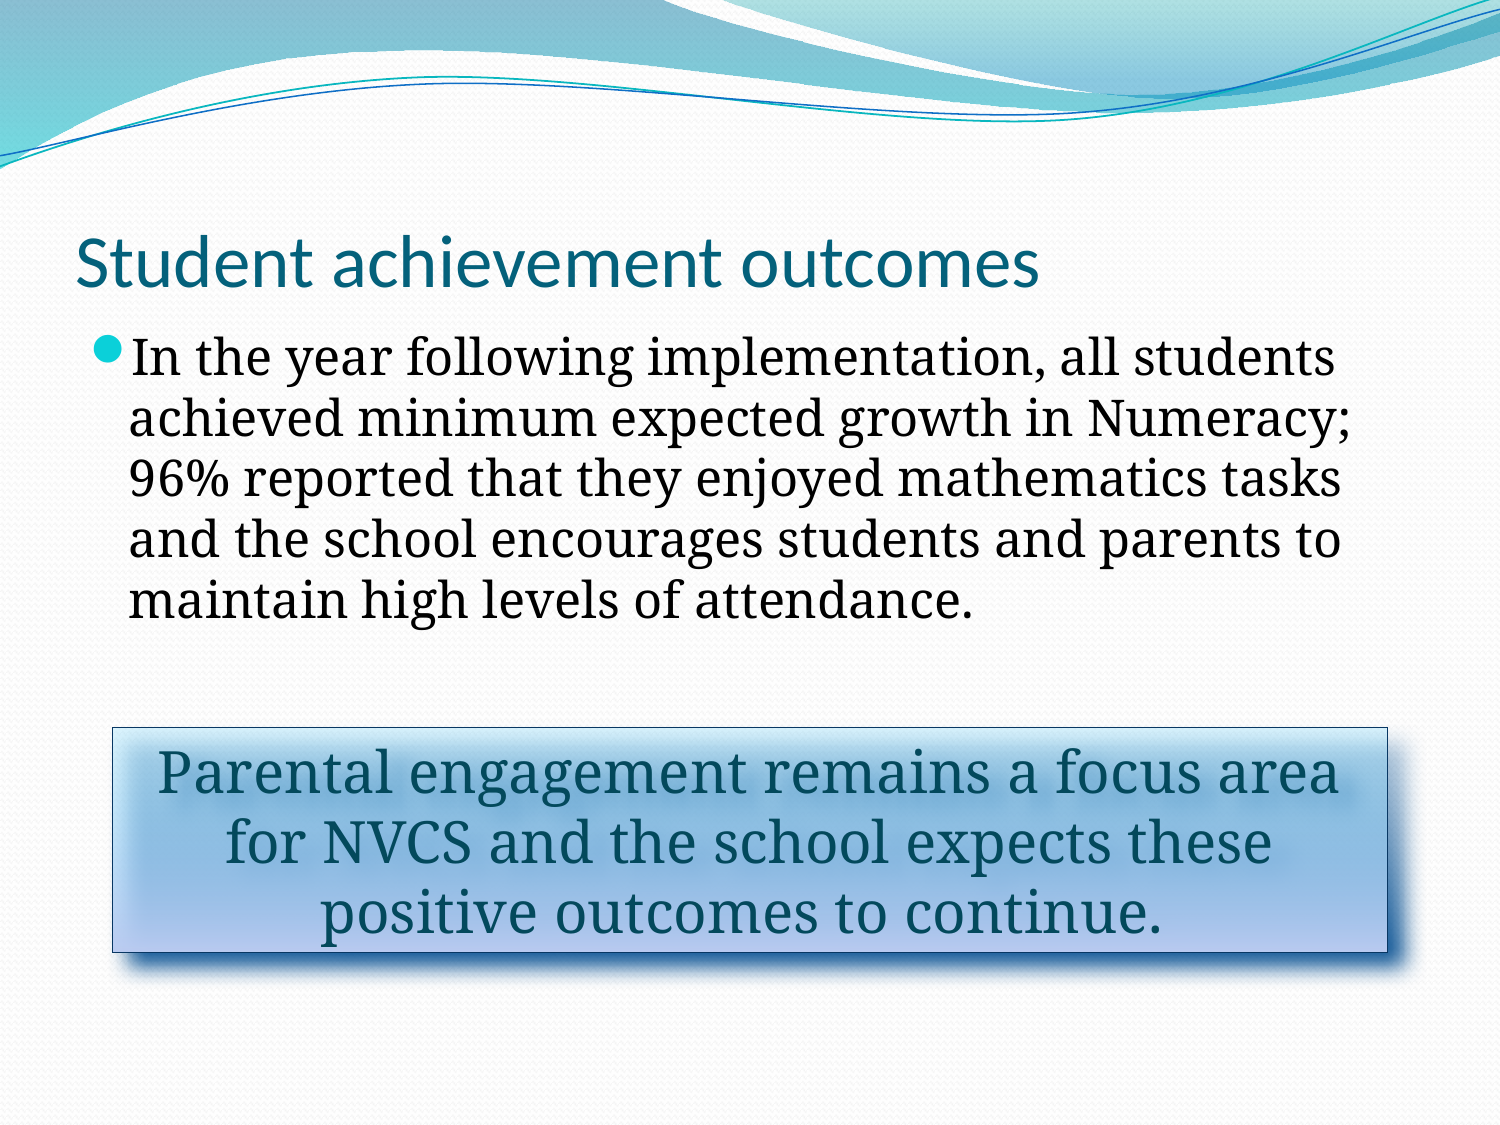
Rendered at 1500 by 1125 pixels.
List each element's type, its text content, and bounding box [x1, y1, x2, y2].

list In the year following implementation, all students achieved minimum expected growth in Numeracy; 96% reported that they enjoyed mathematics tasks and the school encourages students and parents to maintain high levels of attendance. [75, 317, 1425, 752]
text_box Parental engagement remains a focus area for NVCS and the school expects these positive outcomes to continue. [112, 727, 1388, 953]
title Student achievement outcomes [75, 115, 1425, 303]
